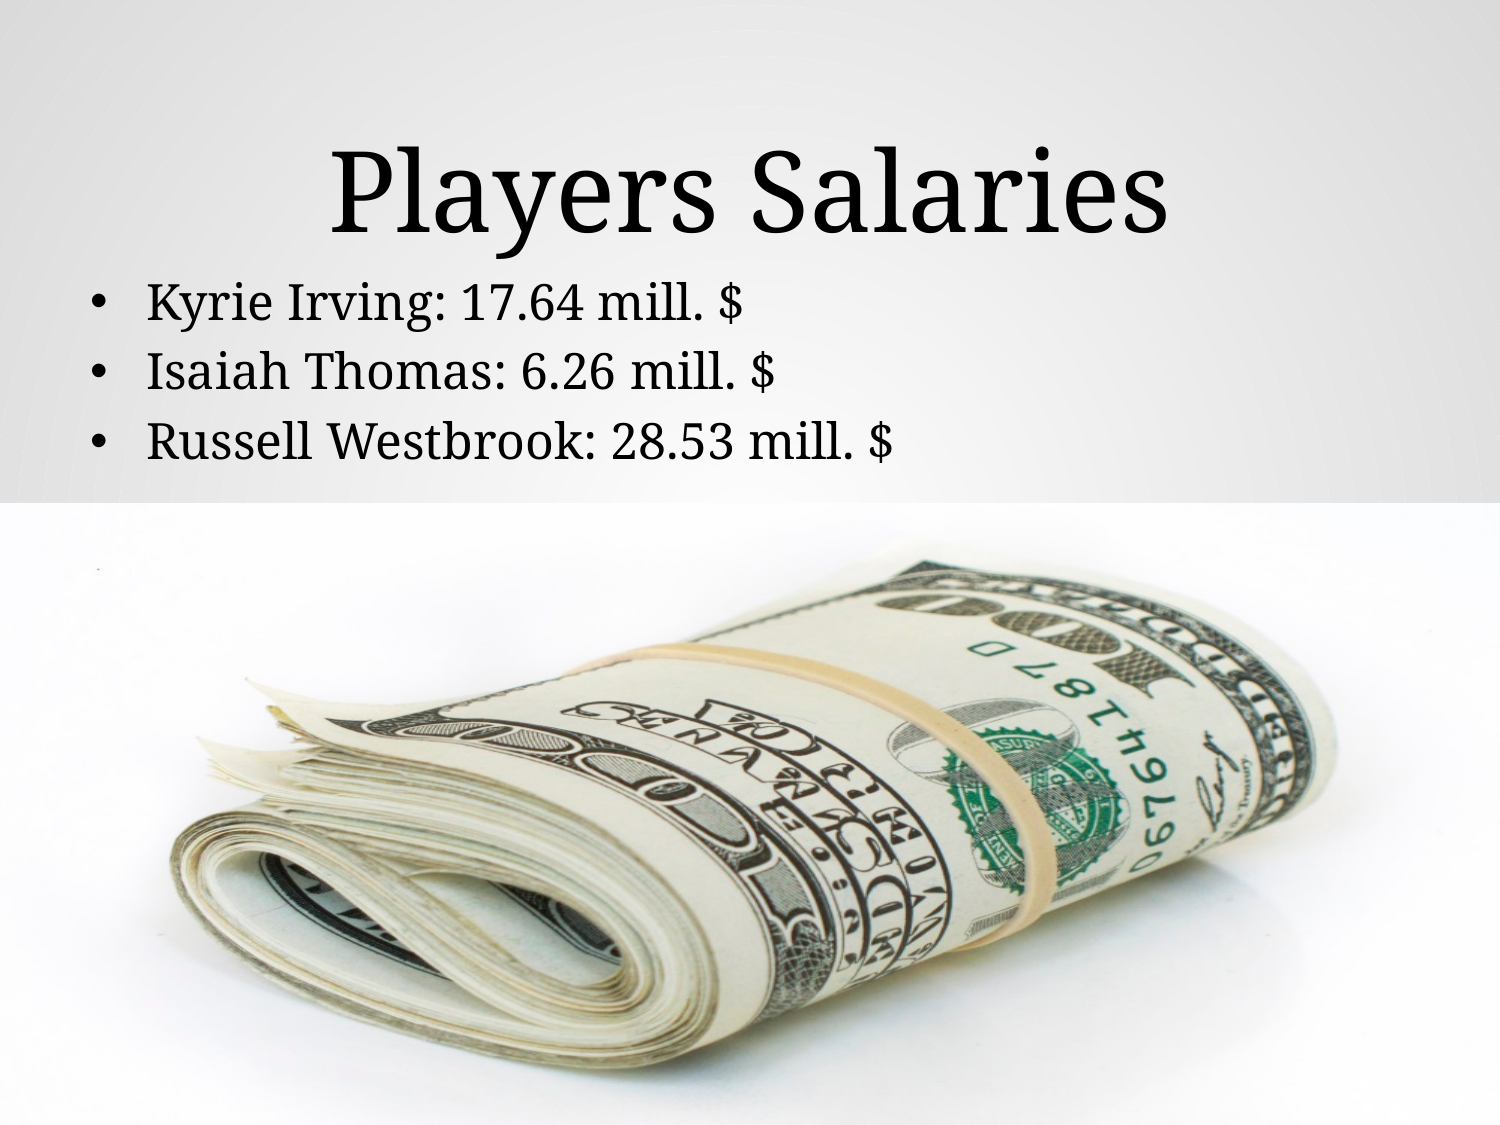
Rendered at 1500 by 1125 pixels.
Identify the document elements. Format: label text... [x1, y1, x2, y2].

list Kyrie Irving: 17.64 mill. $ Isaiah Thomas: 6.26 mill. $ Russell Westbrook: 28.53 mill. $ [75, 262, 1425, 502]
title Players Salaries [75, 0, 1425, 262]
picture [0, 503, 1500, 1125]
